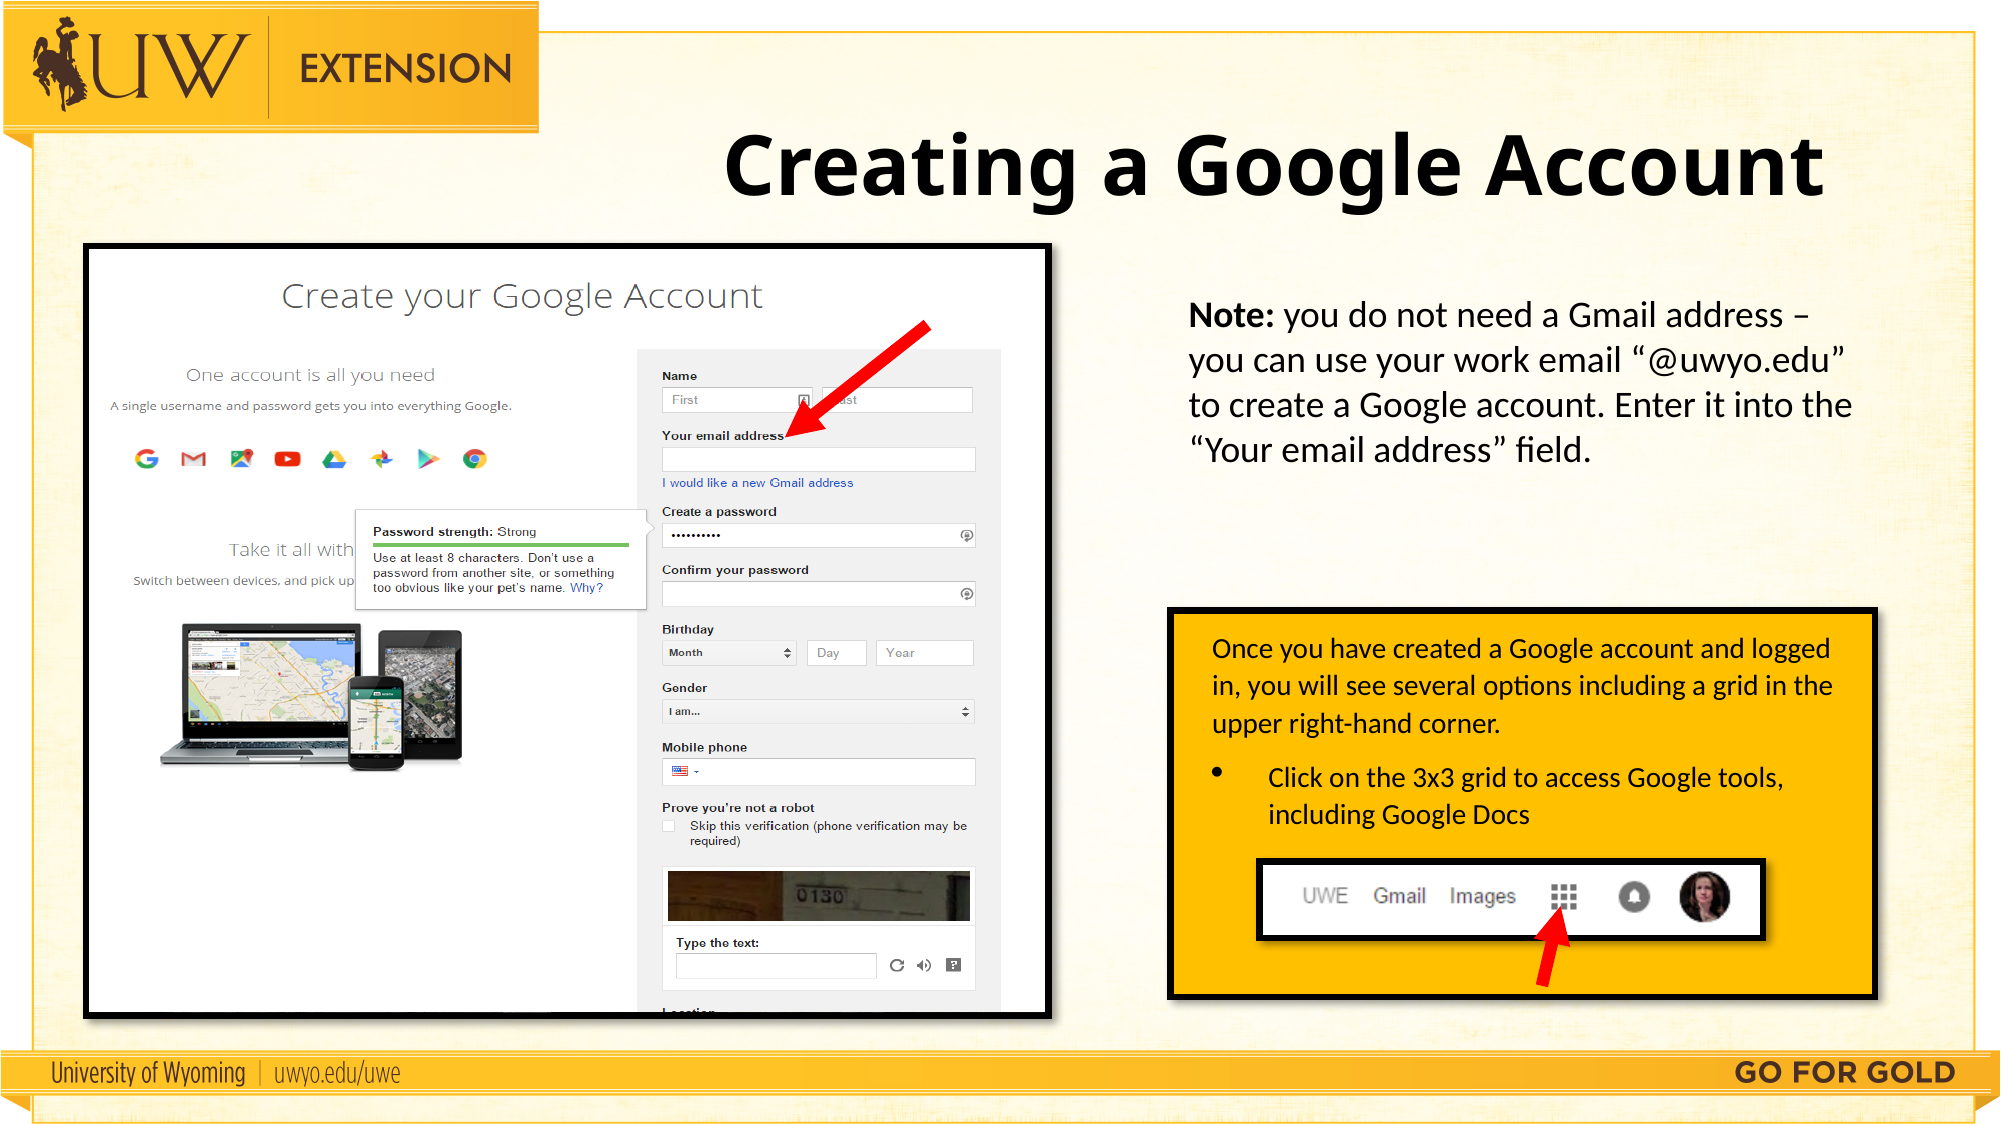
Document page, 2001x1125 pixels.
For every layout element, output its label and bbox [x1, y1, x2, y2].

list [89, 249, 1046, 1013]
text_box [784, 324, 928, 438]
text_box [1541, 906, 1561, 986]
picture [0, 0, 2000, 1124]
